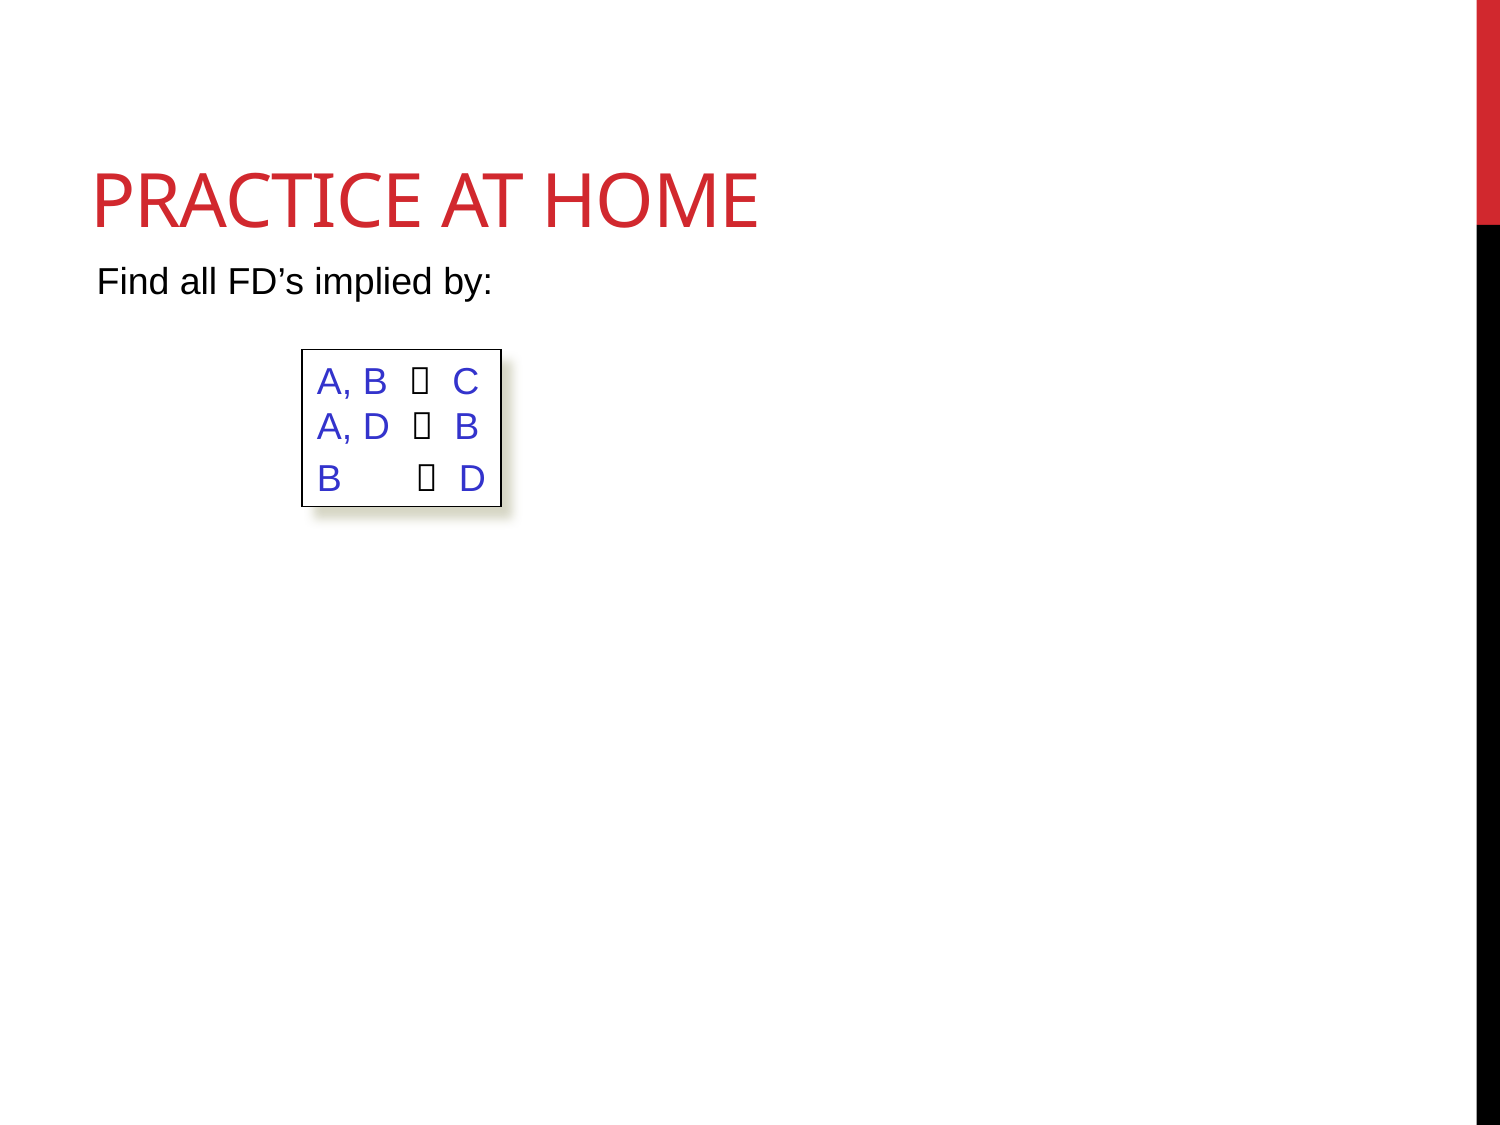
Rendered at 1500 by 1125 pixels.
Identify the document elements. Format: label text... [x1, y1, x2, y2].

text_box Find all FD’s implied by: [81, 249, 509, 310]
text_box A, B  C A, D  B B  D [302, 349, 501, 507]
title Practice at Home [75, 25, 1025, 250]
